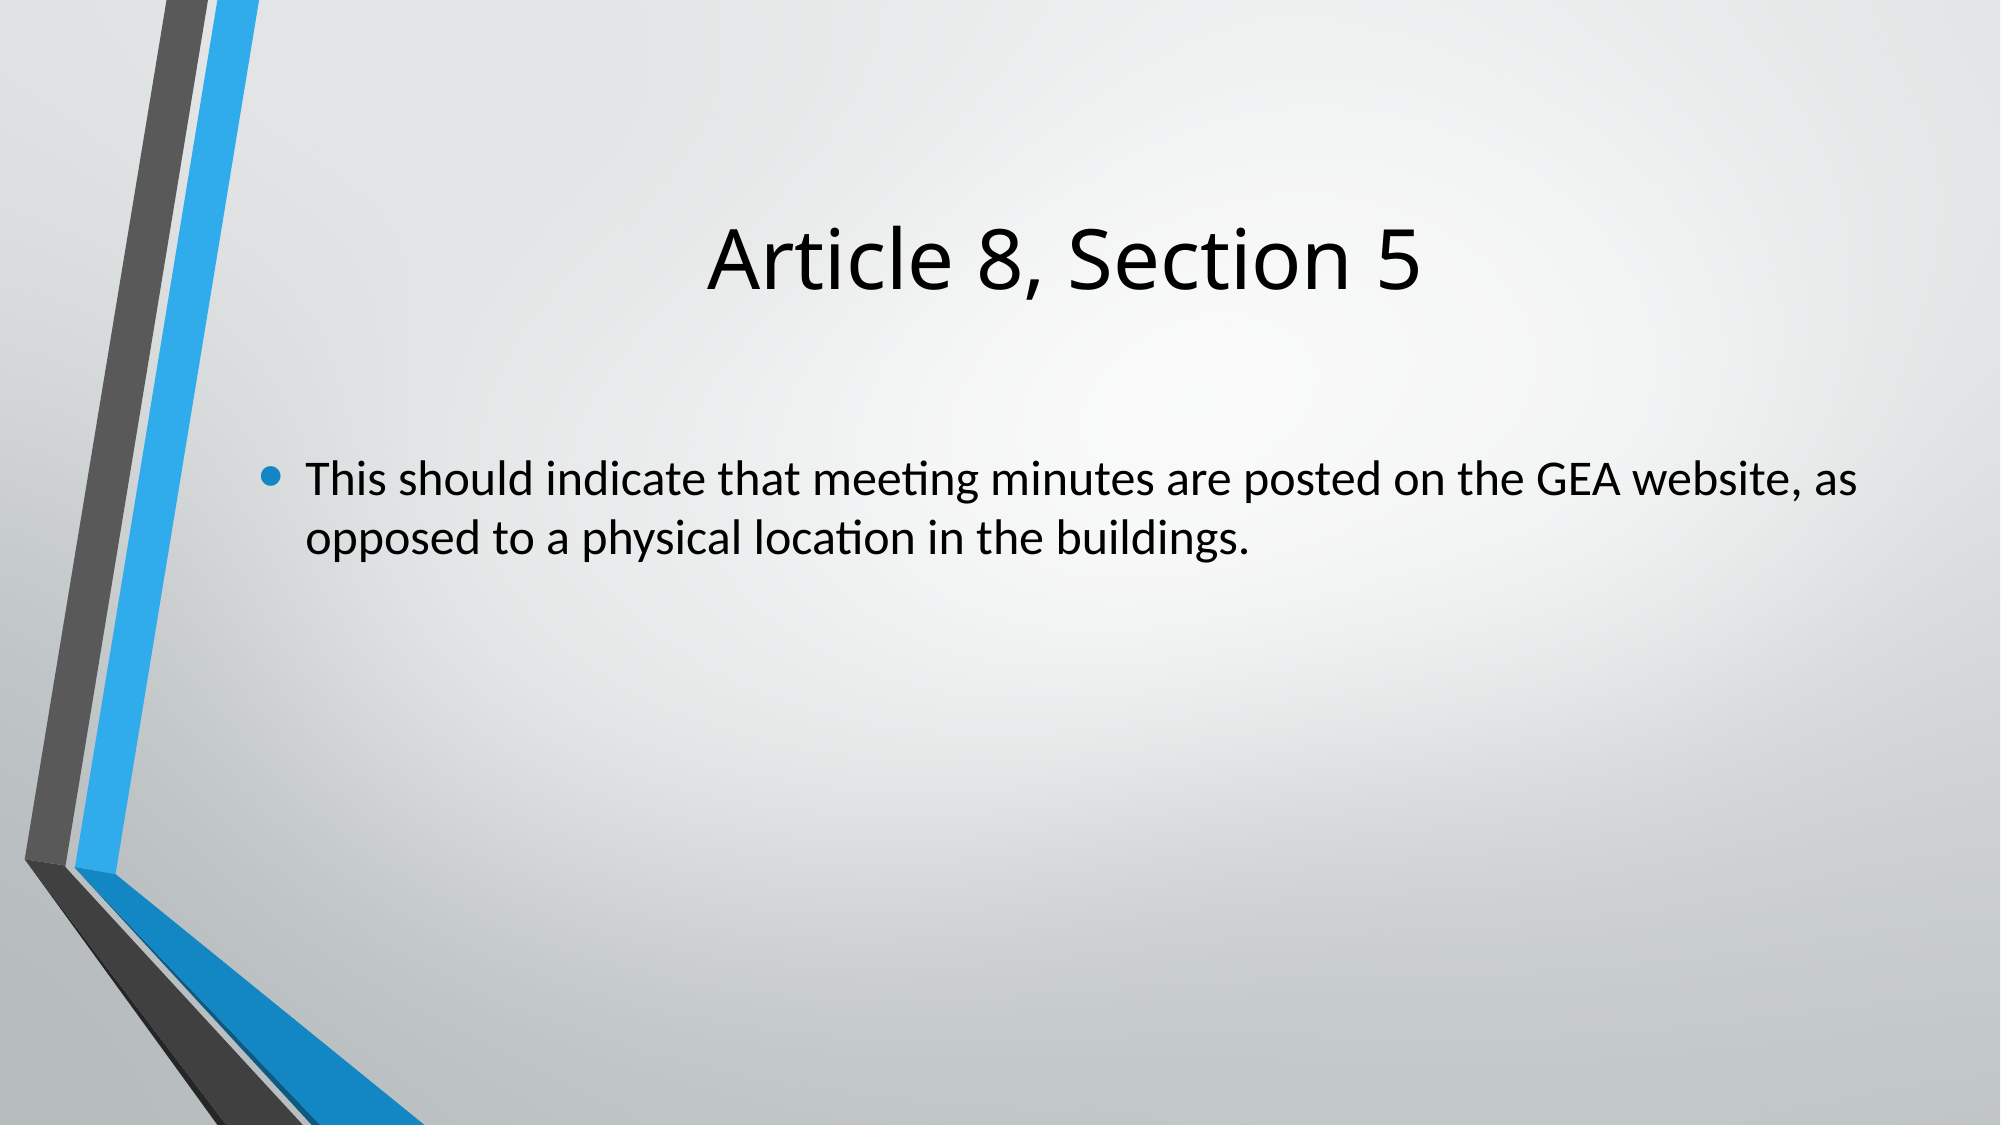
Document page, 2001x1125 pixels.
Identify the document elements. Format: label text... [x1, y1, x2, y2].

title Article 8, Section 5 [243, 112, 1887, 400]
list This should indicate that meeting minutes are posted on the GEA website, as opposed to a physical location in the buildings. [243, 437, 1887, 950]
